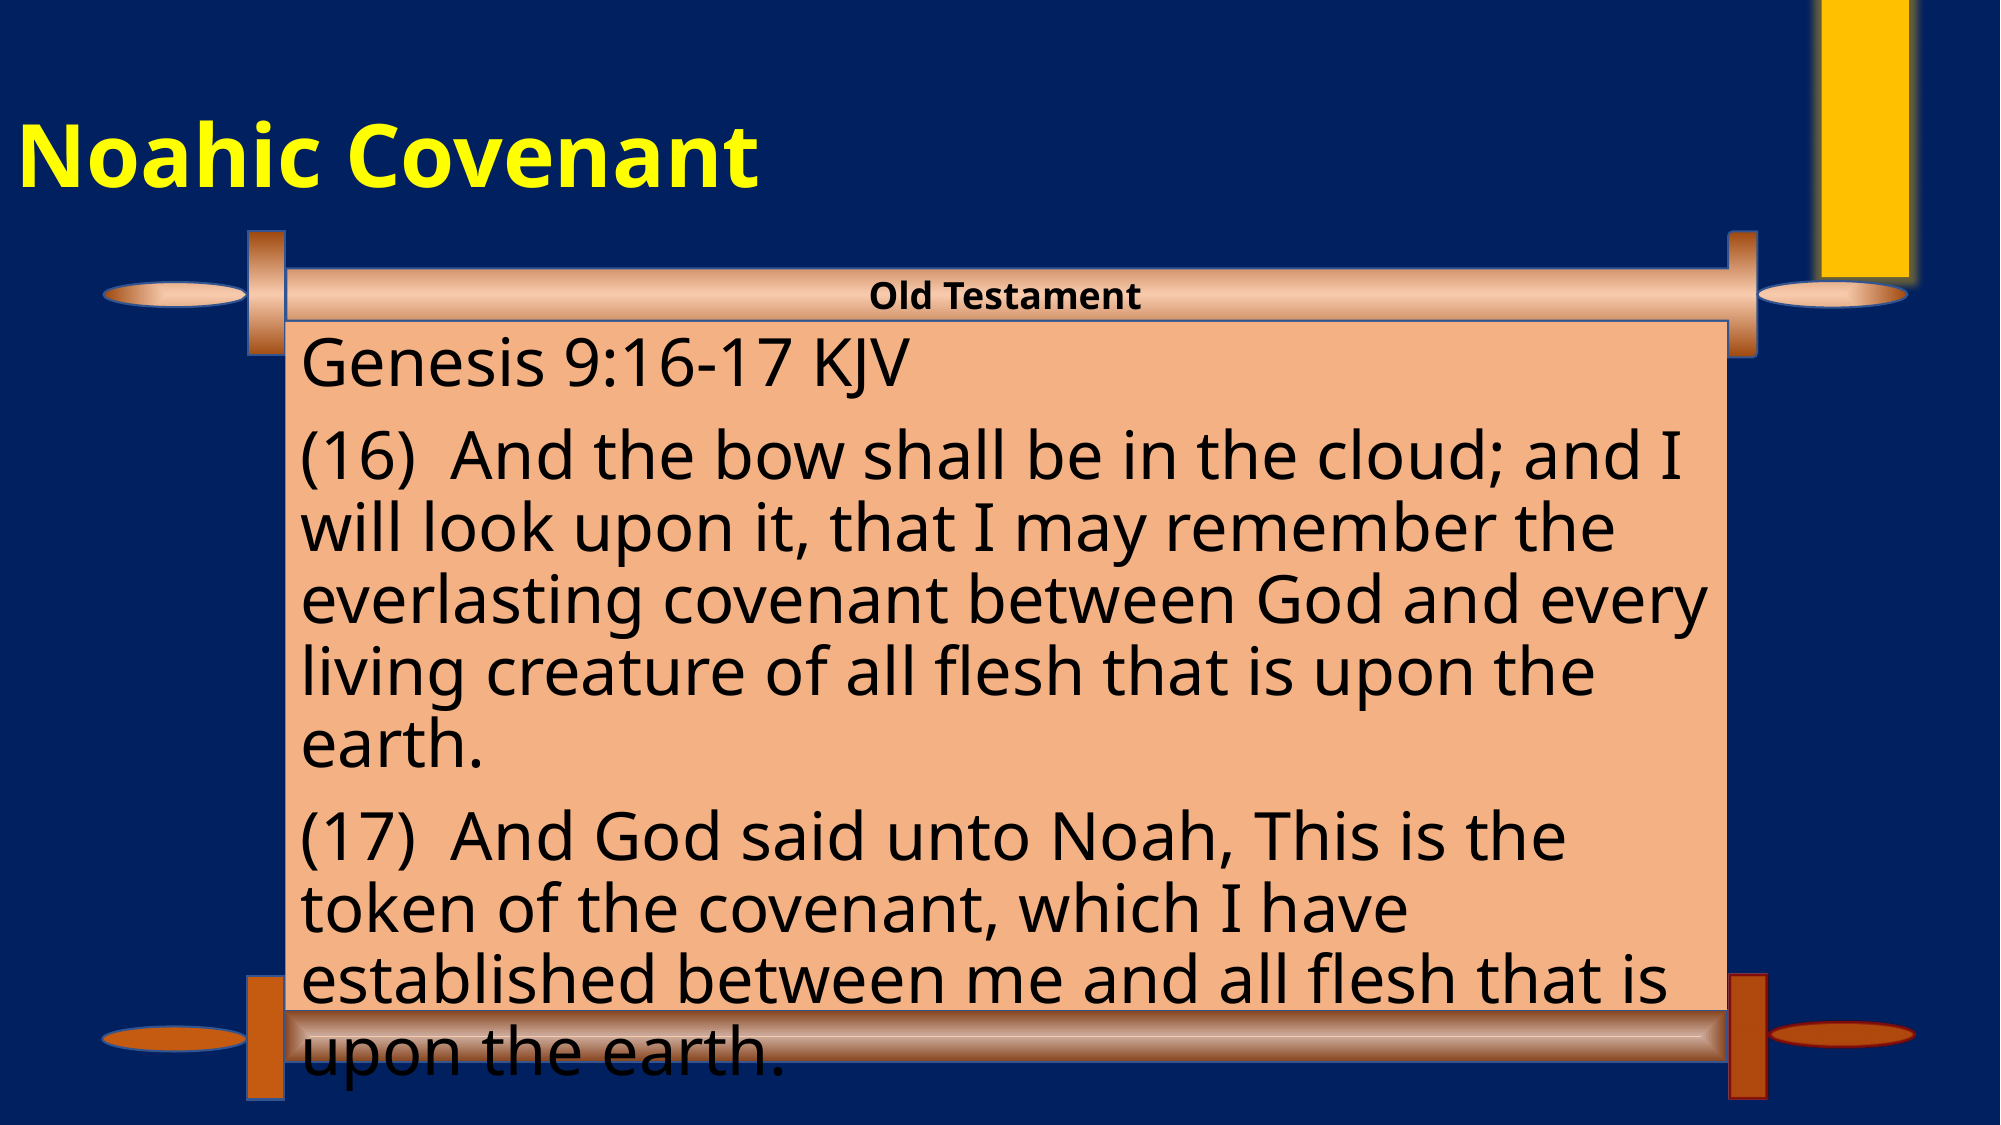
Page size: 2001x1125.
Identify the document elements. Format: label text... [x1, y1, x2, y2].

title Noahic Covenant [0, 50, 1726, 269]
picture [1729, 974, 1916, 1099]
list Genesis 9:16-17 KJV (16) And the bow shall be in the cloud; and I will look upon it, that I may remember the everlasting covenant between God and every living creature of all flesh that is upon the earth. (17) And God said unto Noah, This is the token of the covenant, which I have established between me and all flesh that is upon the earth. [285, 321, 1727, 1010]
